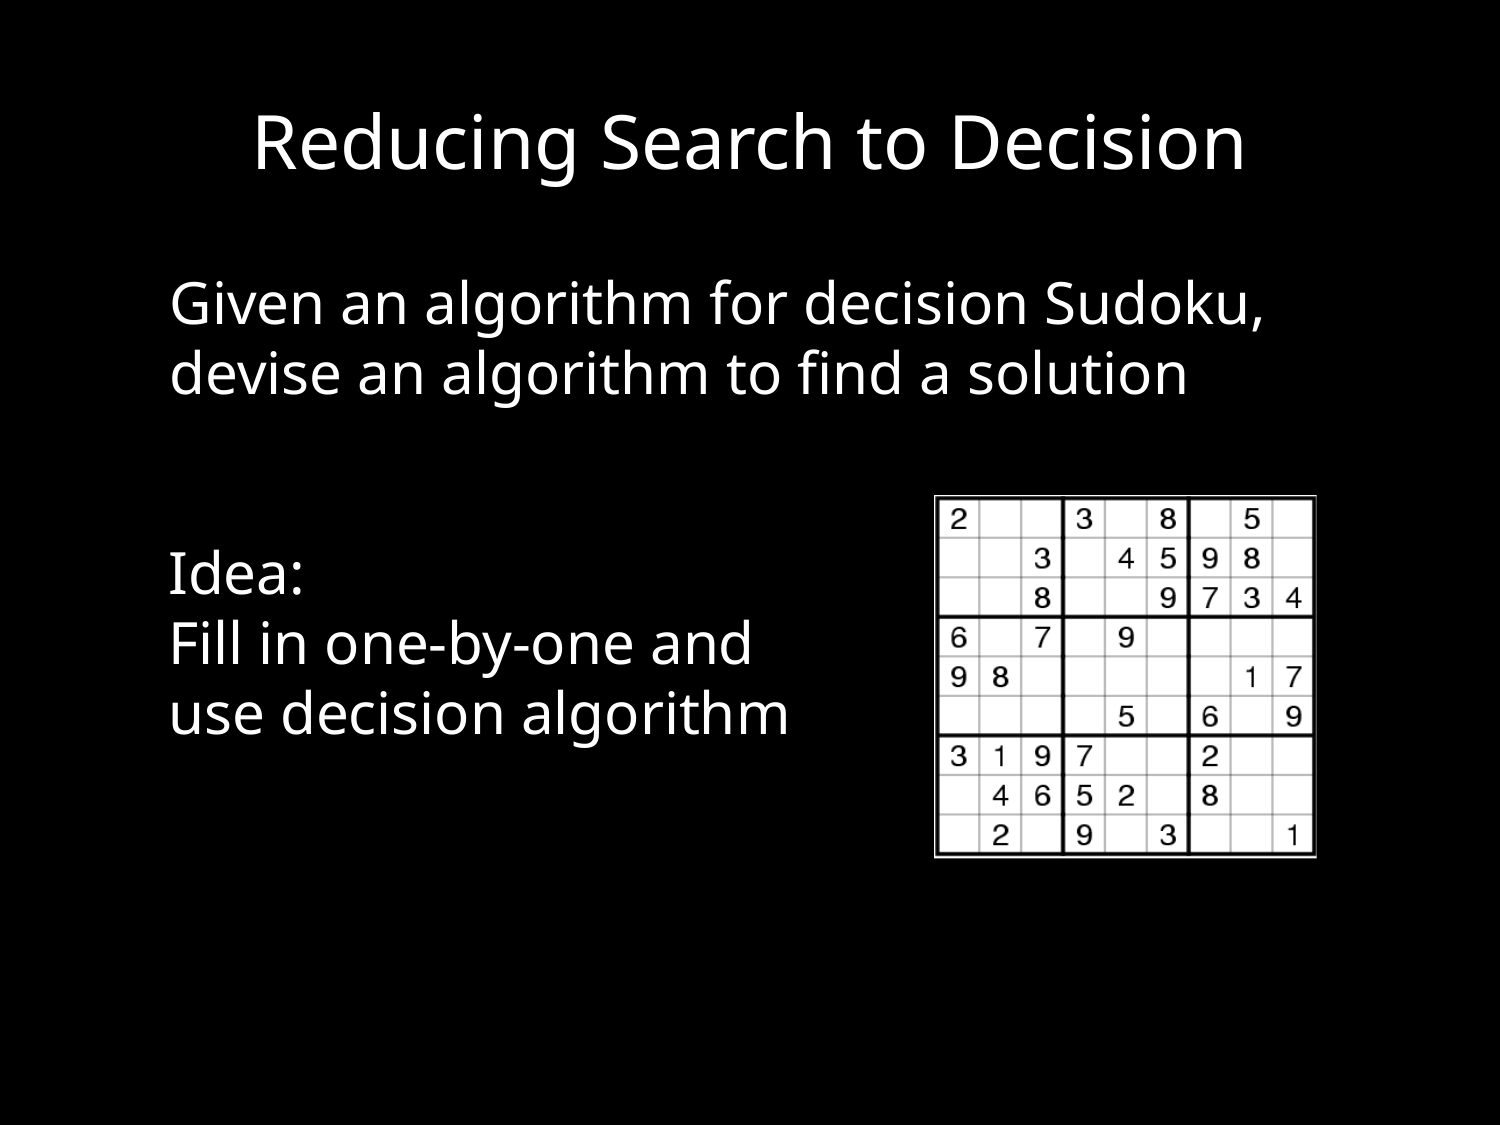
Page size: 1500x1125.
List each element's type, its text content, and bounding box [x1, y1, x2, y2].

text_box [920, 483, 1365, 905]
text_box Reducing Search to Decision [236, 87, 1264, 192]
text_box Idea: Fill in one-by-one and use decision algorithm [153, 528, 850, 754]
text_box Given an algorithm for decision Sudoku, devise an algorithm to find a solution [154, 258, 1331, 414]
